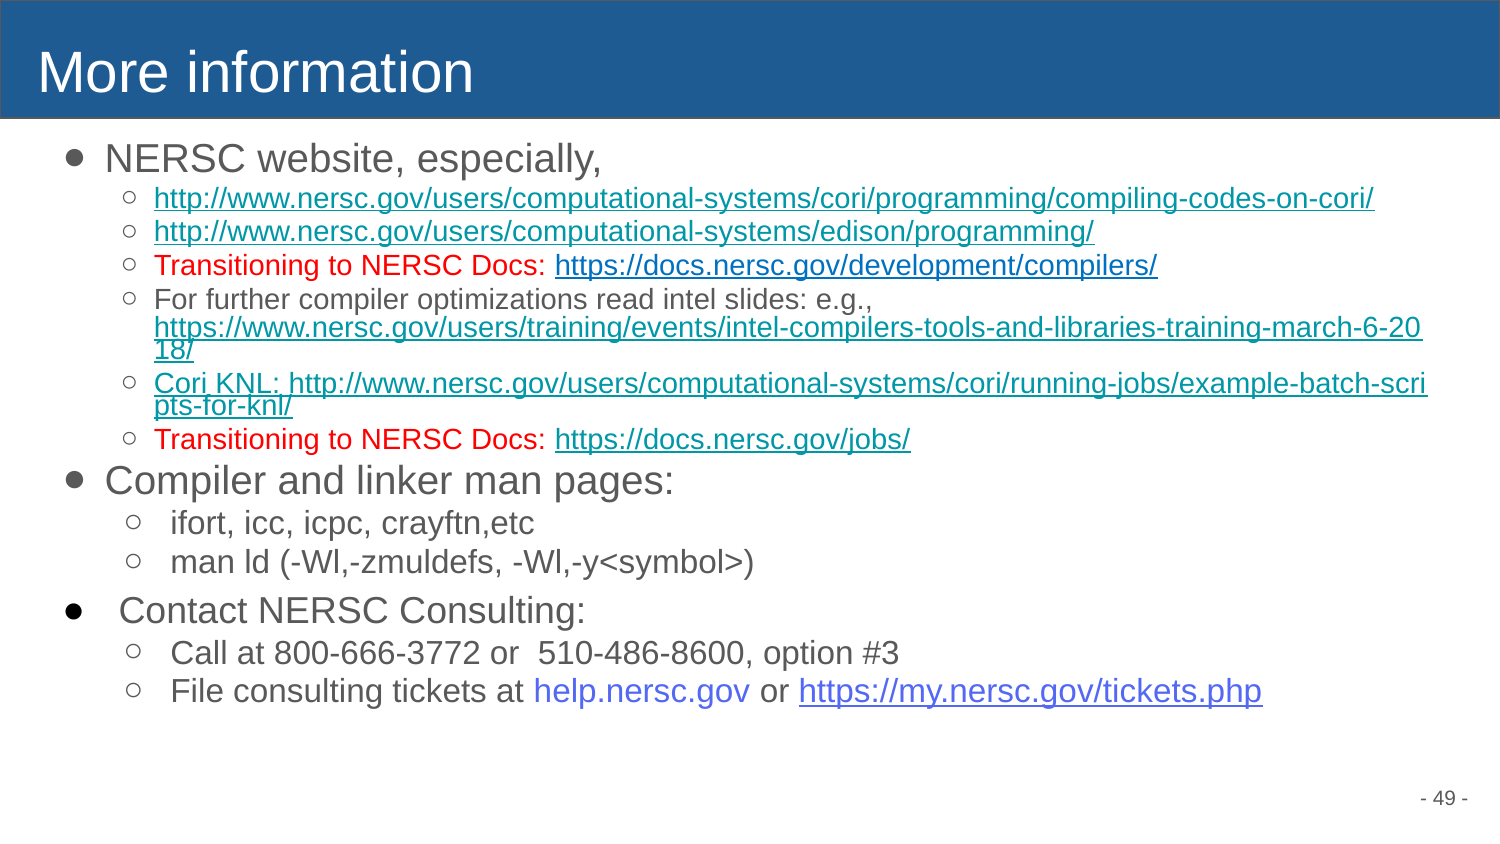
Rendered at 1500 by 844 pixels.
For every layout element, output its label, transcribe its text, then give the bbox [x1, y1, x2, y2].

slide_number - 49 - [1389, 764, 1480, 830]
title More information [26, 10, 1472, 105]
list NERSC website, especially, http://www.nersc.gov/users/computational-systems/cori/programming/compiling-codes-on-cori/ http://www.nersc.gov/users/computational-systems/edison/programming/ Transitioning to NERSC Docs: https://docs.nersc.gov/development/compilers/ For further compiler optimizations read intel slides: e.g., https://www.nersc.gov/users/training/events/intel-compilers-tools-and-libraries-training-march-6-2018/ Cori KNL: http://www.nersc.gov/users/computational-systems/cori/running-jobs/example-batch-scripts-for-knl/ Transitioning to NERSC Docs: https://docs.nersc.gov/jobs/ Compiler and linker man pages: ifort, icc, icpc, crayftn,etc man ld (-Wl,-zmuldefs, -Wl,-y<symbol>) Contact NERSC Consulting: Call at 800-666-3772 or 510-486-8600, option #3 File consulting tickets at help.nersc.gov or https://my.nersc.gov/tickets.php [51, 135, 1449, 750]
